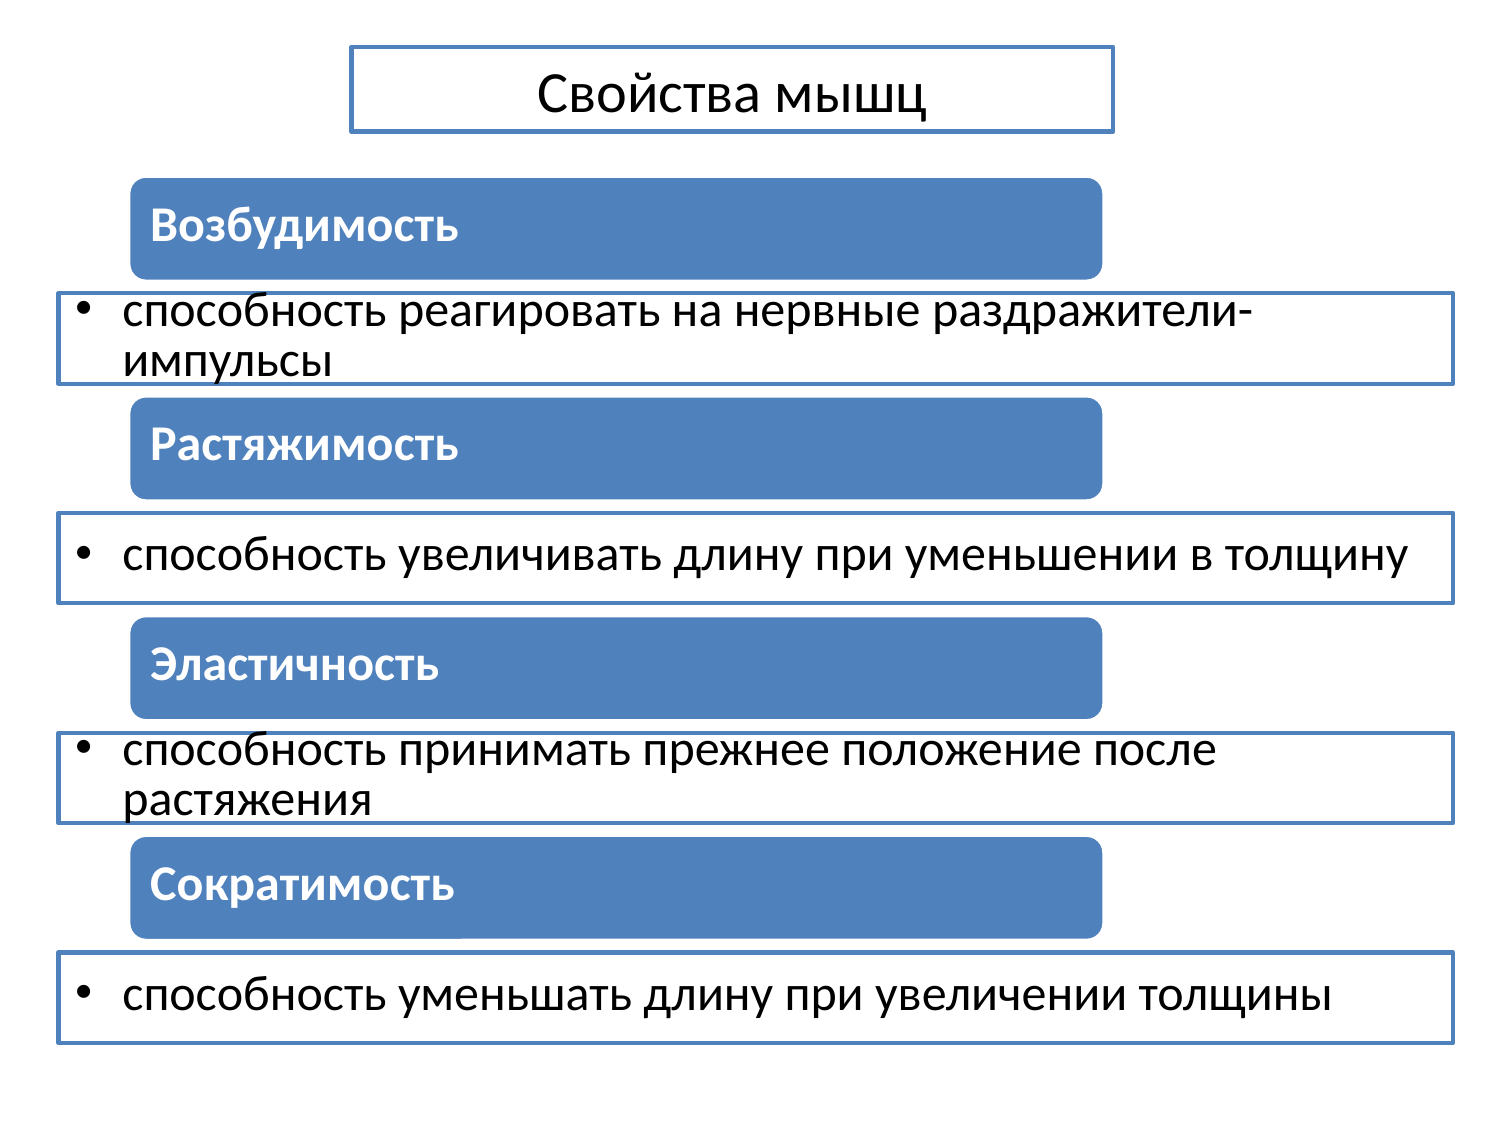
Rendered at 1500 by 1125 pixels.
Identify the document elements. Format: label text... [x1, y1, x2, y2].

text_box Свойства мышц [349, 45, 1115, 134]
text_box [58, 163, 1454, 1044]
